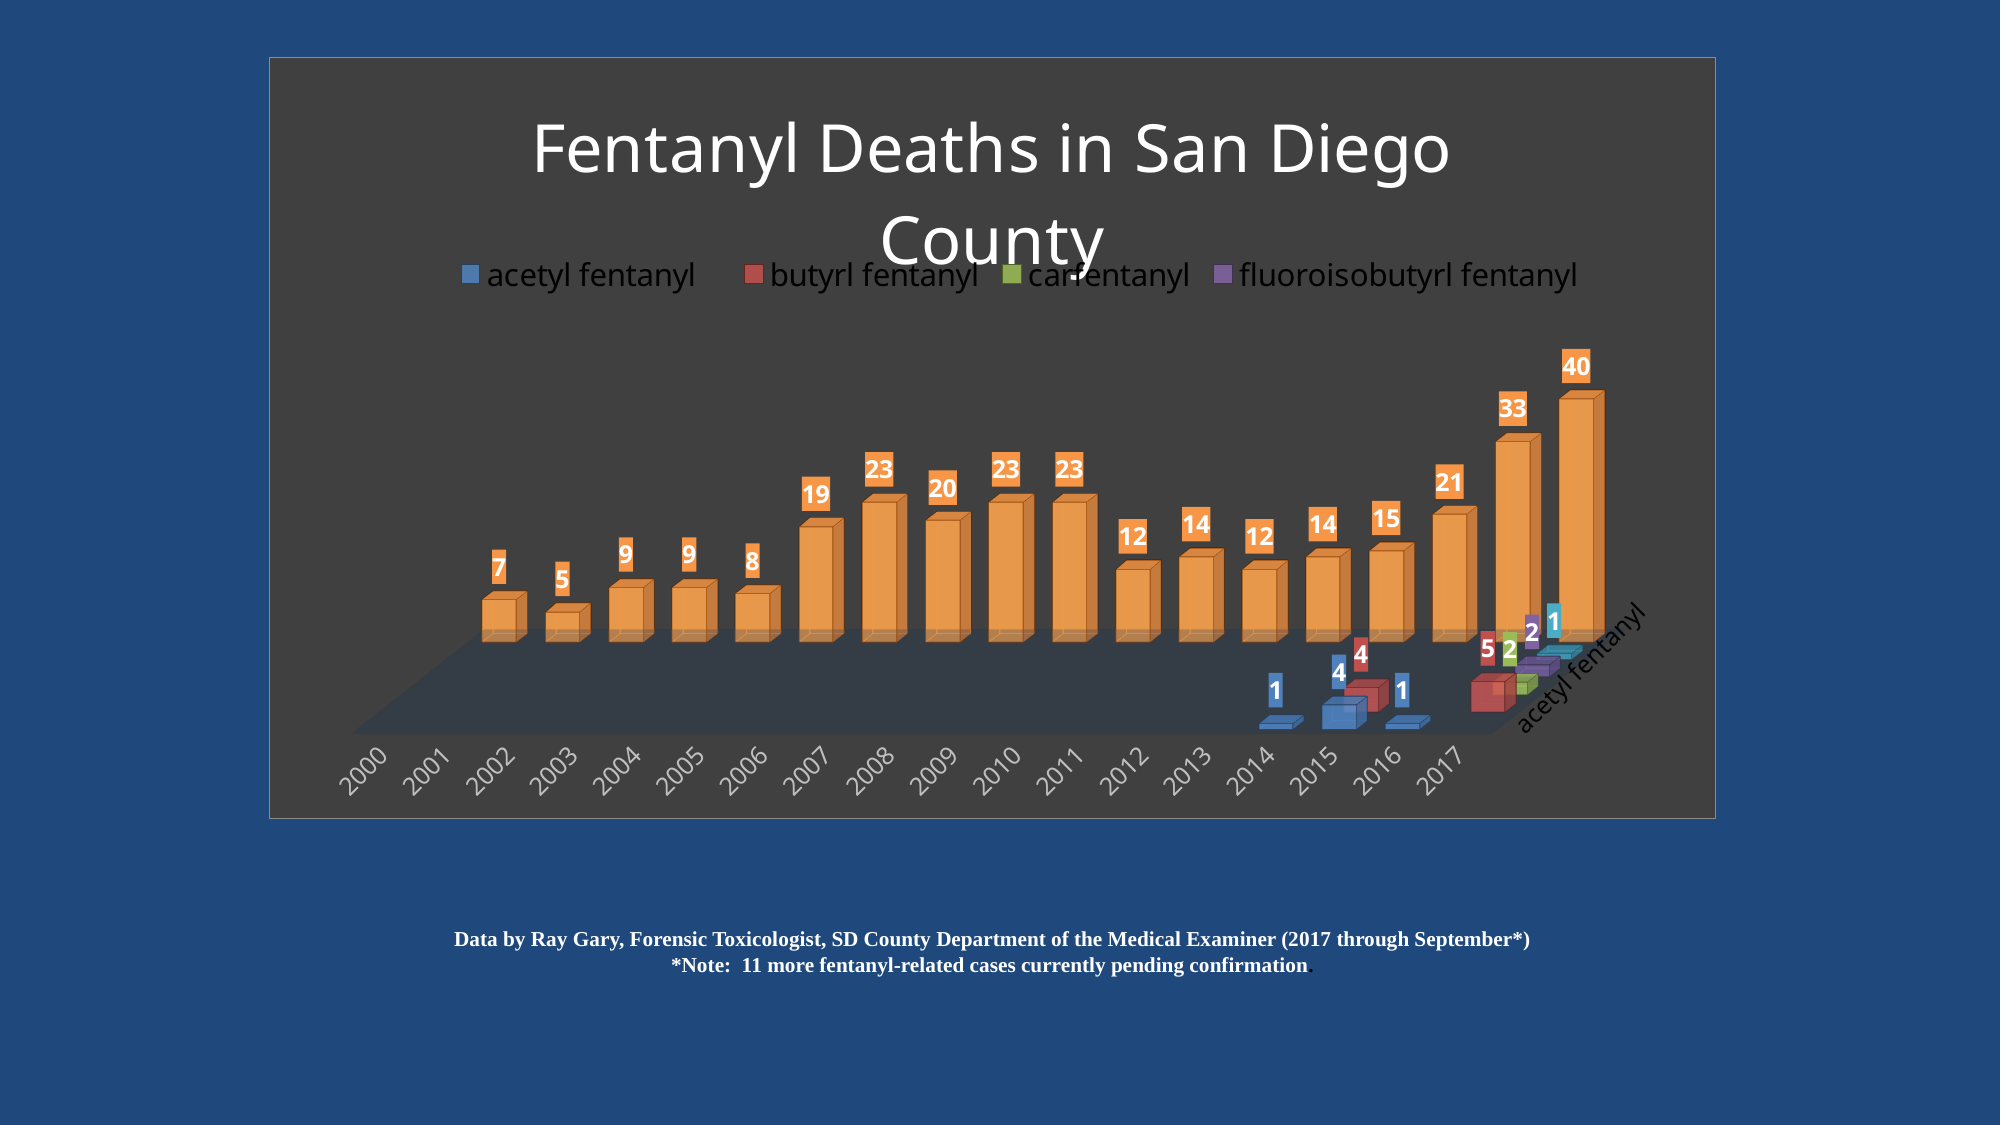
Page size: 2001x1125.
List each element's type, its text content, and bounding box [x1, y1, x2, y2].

chart [268, 56, 1717, 819]
title Data by Ray Gary, Forensic Toxicologist, SD County Department of the Medical Examiner (2017 through September*) *Note: 11 more fentanyl-related cases currently pending confirmation. [281, 917, 1704, 985]
